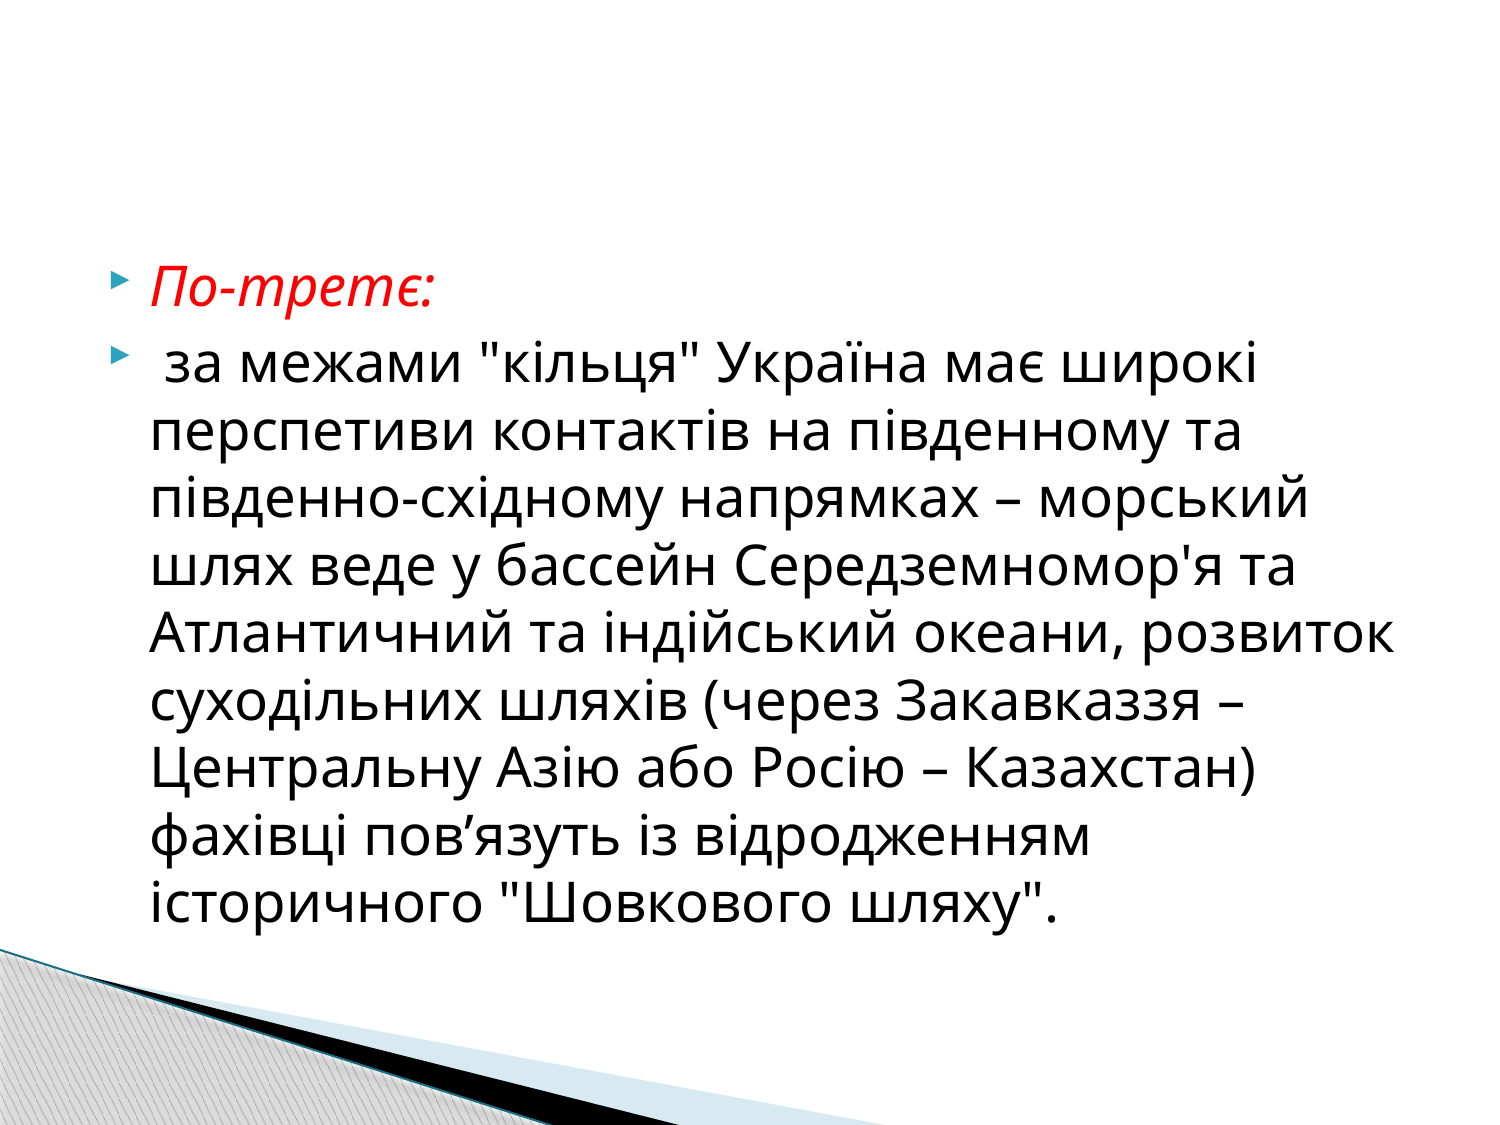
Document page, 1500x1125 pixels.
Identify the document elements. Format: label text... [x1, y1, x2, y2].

list По-третє: за межами "кільця" Україна має широкі перспетиви контактів на південному та південно-східному напрямках – морський шлях веде у бассейн Середземномор'я та Атлантичний та індійський океани, розвиток суходільних шляхів (через Закавказзя – Центральну Азію або Росію – Казахстан) фахівці пов’язуть із відродженням історичного "Шовкового шляху". [75, 243, 1425, 986]
